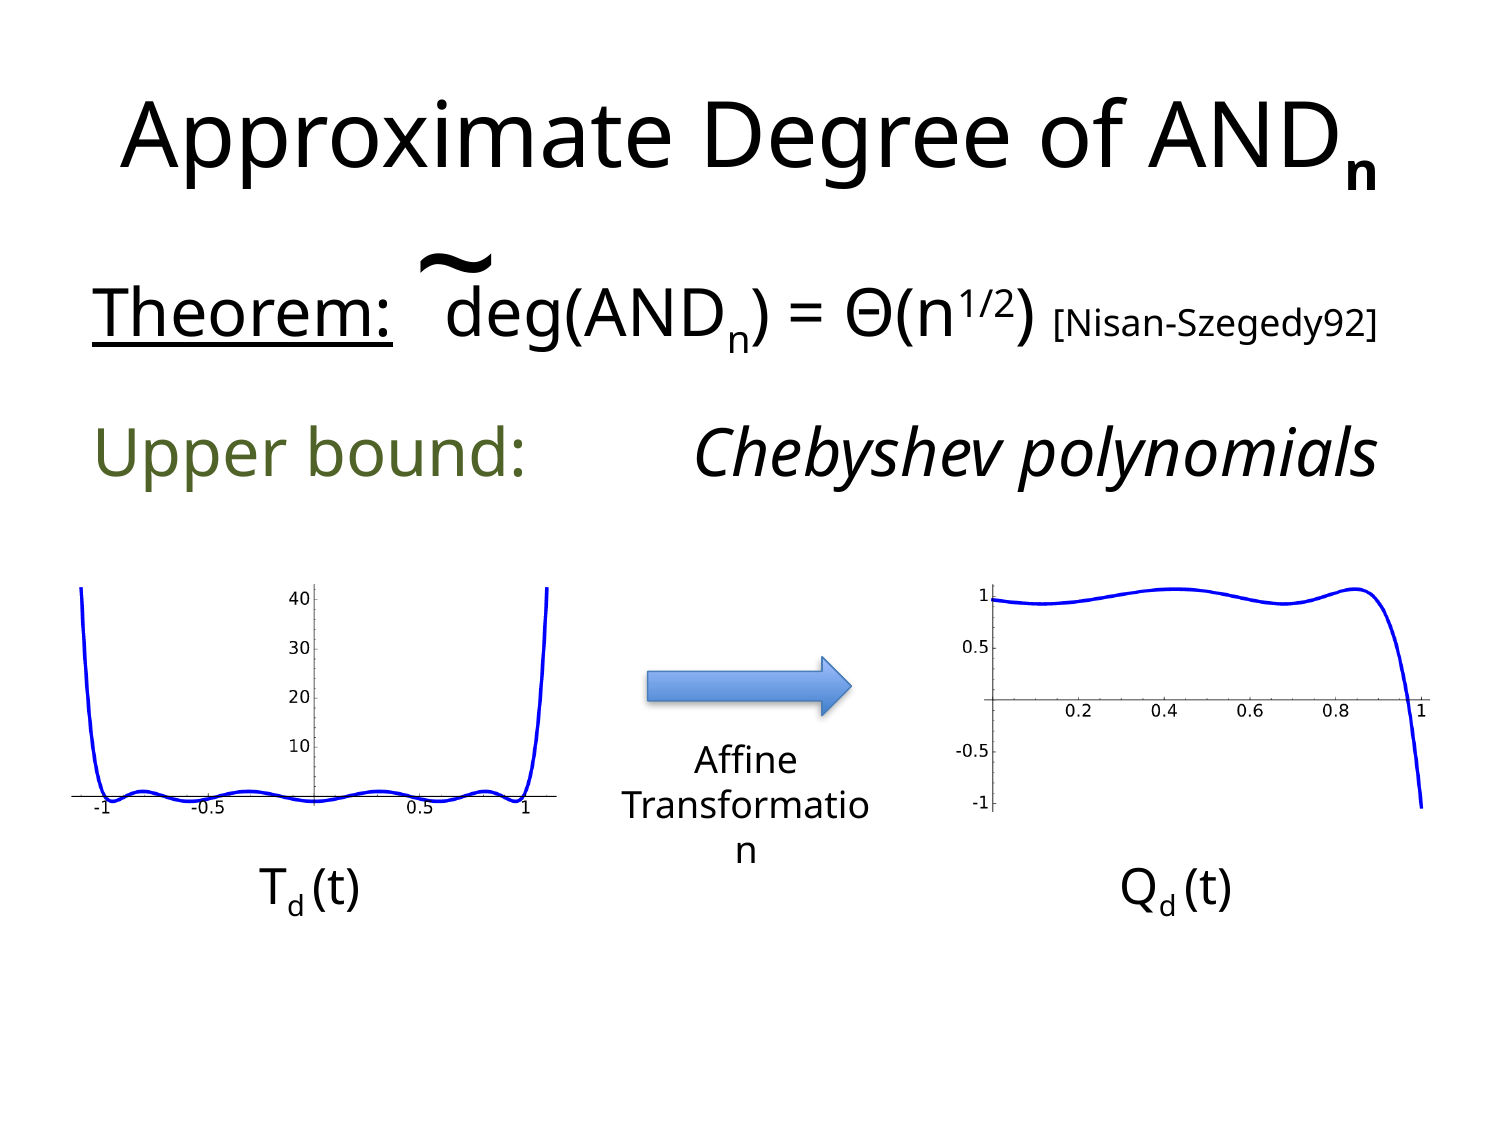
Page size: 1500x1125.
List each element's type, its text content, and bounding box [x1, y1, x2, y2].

text_box ~ [395, 159, 607, 355]
text_box Theorem: deg(ANDn) = Θ(n1/2) [Nisan-Szegedy92] Upper bound: Chebyshev polynomials [77, 262, 1425, 546]
text_box Affine Transformation [597, 728, 895, 878]
title Approximate Degree of ANDn [75, 45, 1425, 233]
text_box Td (t) [244, 846, 401, 930]
text_box [646, 656, 852, 717]
picture [64, 578, 562, 823]
picture [948, 578, 1435, 818]
text_box Qd (t) [1105, 846, 1262, 930]
